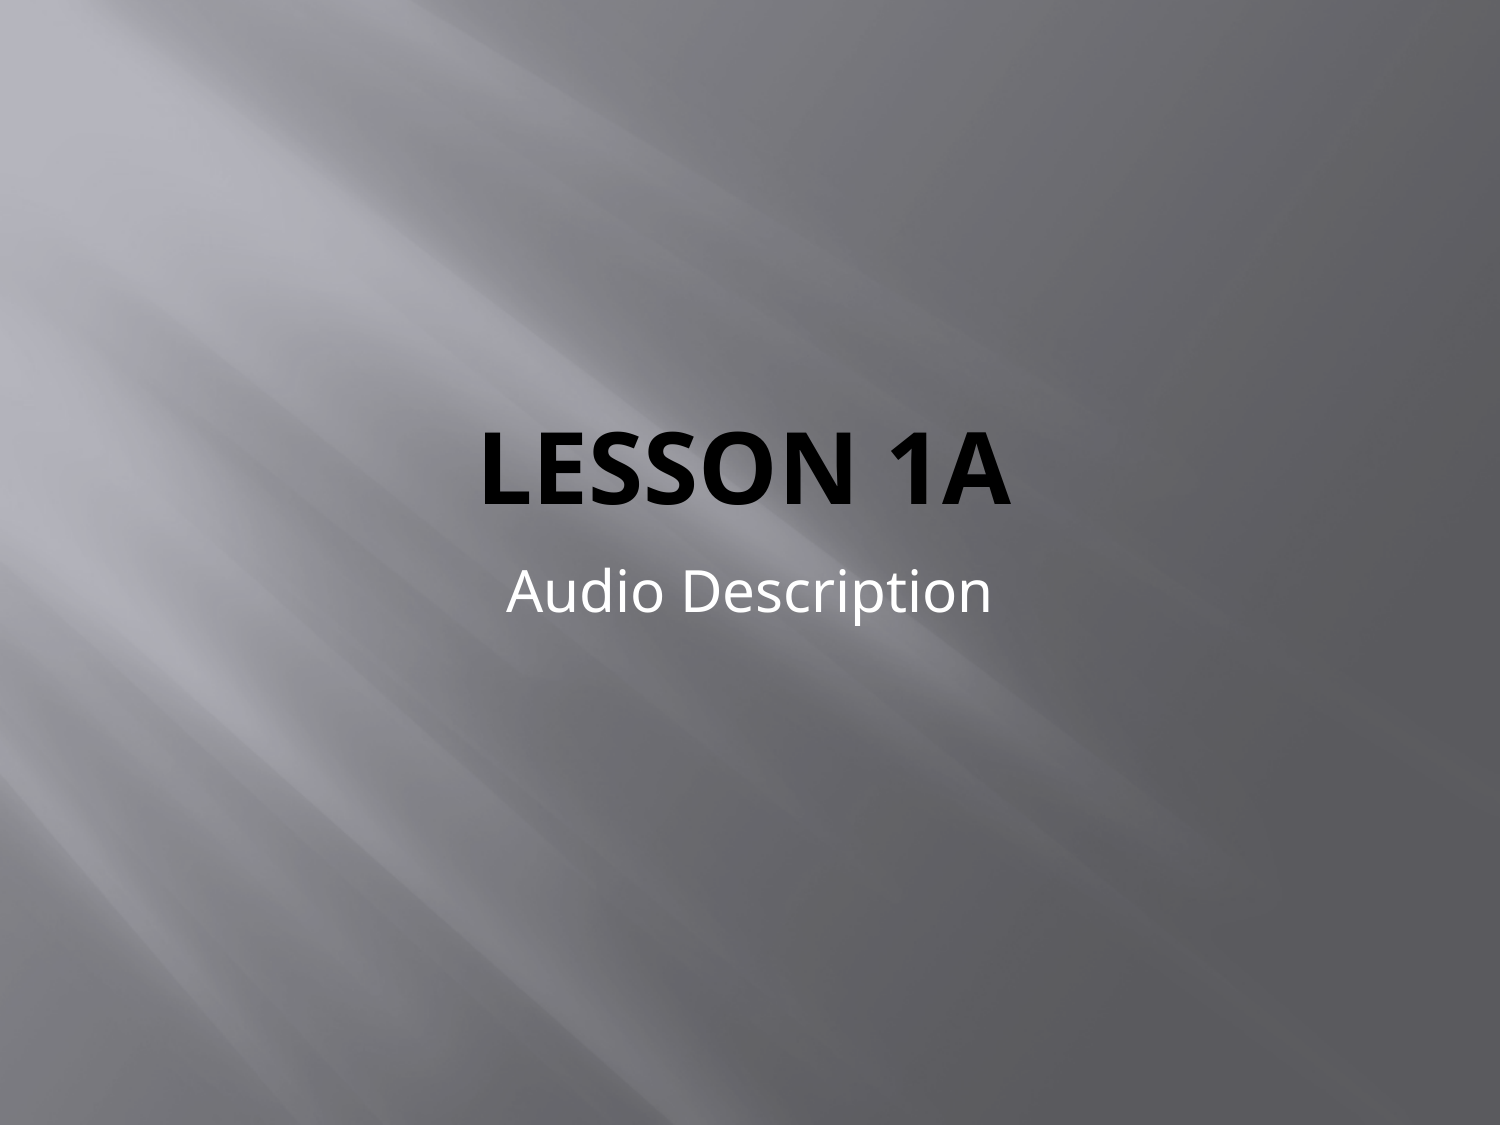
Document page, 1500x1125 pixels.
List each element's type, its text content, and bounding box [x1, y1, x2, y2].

title Lesson 1a [69, 224, 1420, 525]
subtitle Audio Description [225, 546, 1275, 834]
